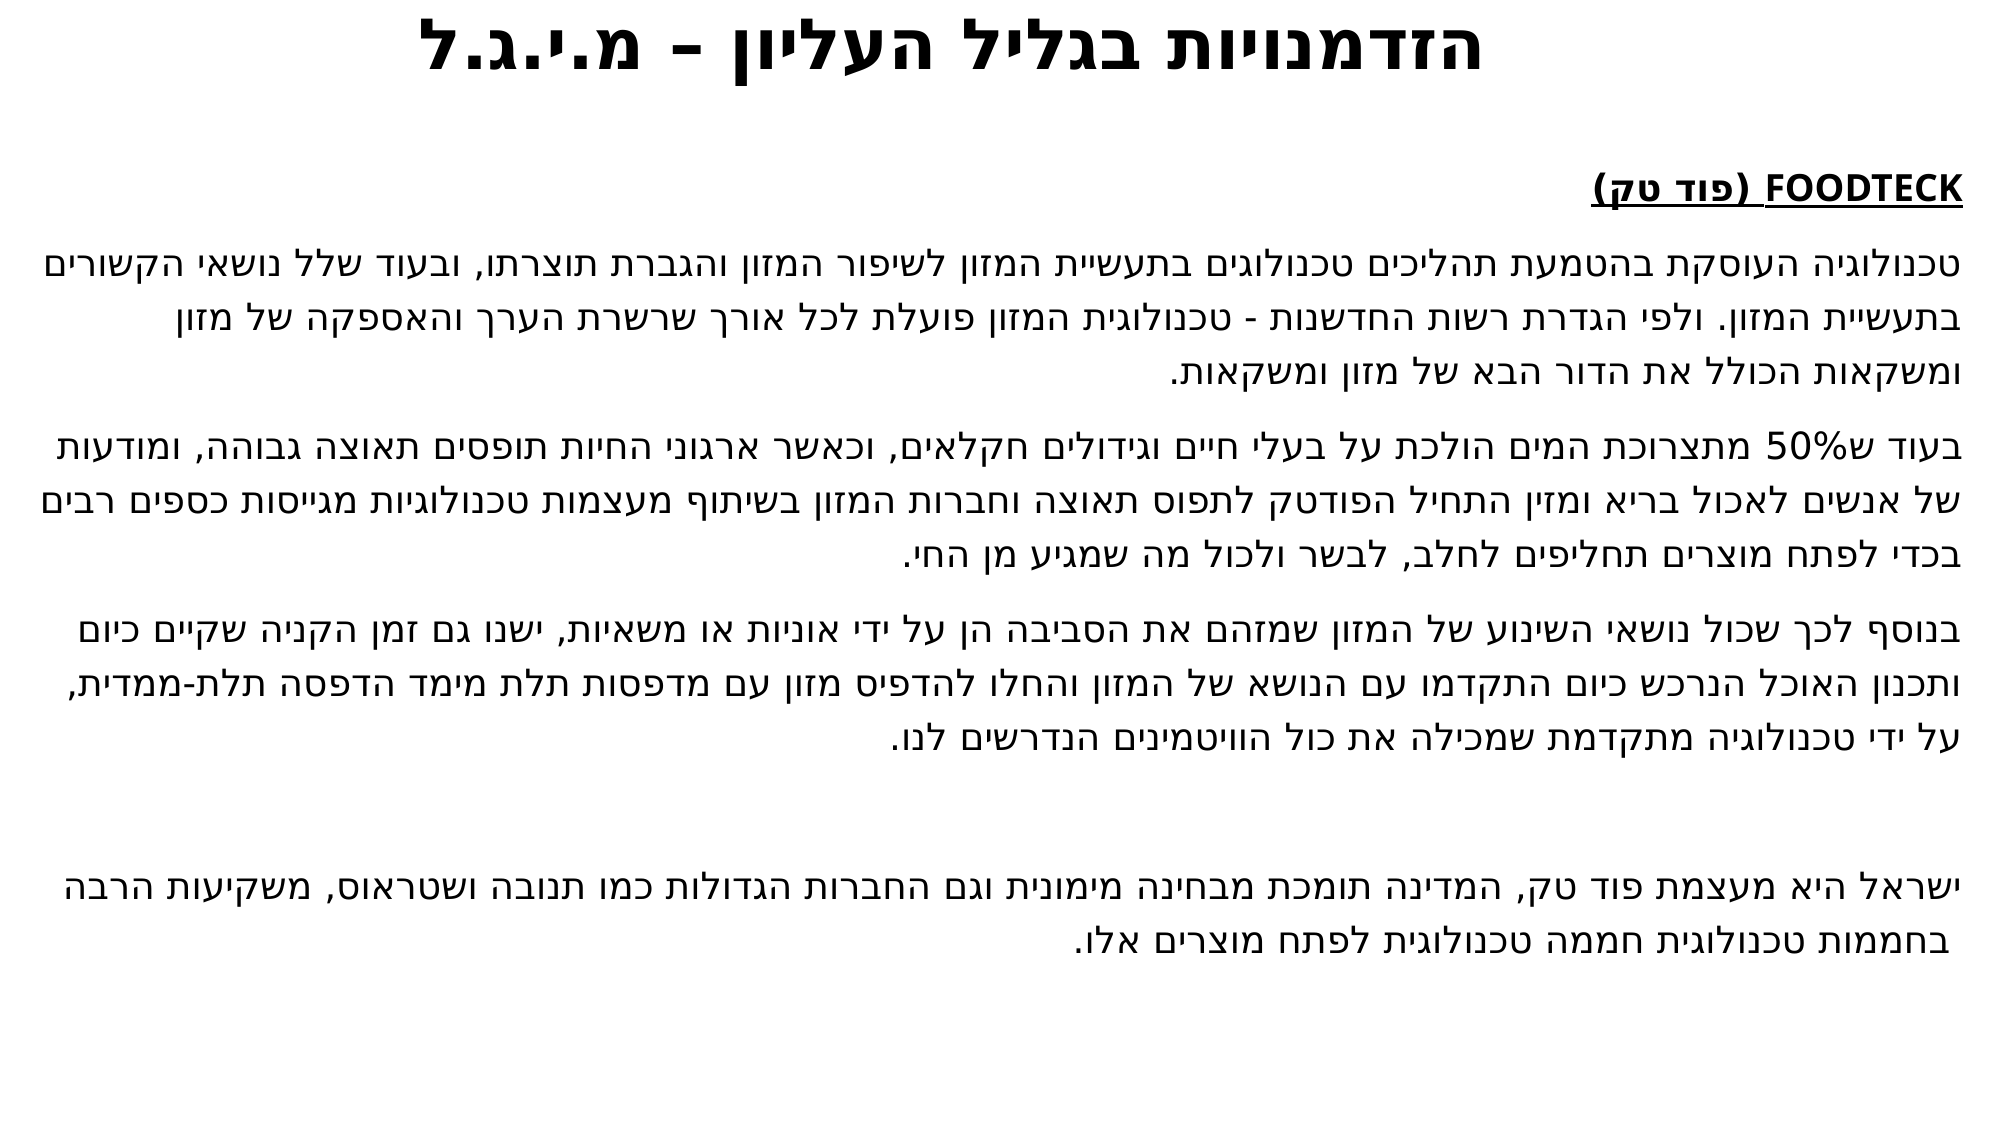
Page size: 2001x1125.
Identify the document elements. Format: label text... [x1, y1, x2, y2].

title הזדמנויות בגליל העליון – מ.י.ג.ל [111, 0, 1795, 93]
subtitle FOODTECK (פוד טק) טכנולוגיה העוסקת בהטמעת תהליכים טכנולוגים בתעשיית המזון לשיפור המזון והגברת תוצרתו, ובעוד שלל נושאי הקשורים בתעשיית המזון. ולפי הגדרת רשות החדשנות - טכנולוגית המזון פועלת לכל אורך שרשרת הערך והאספקה של מזון ומשקאות הכולל את הדור הבא של מזון ומשקאות. בעוד ש50% מתצרוכת המים הולכת על בעלי חיים וגידולים חקלאים, וכאשר ארגוני החיות תופסים תאוצה גבוהה, ומודעות של אנשים לאכול בריא ומזין התחיל הפודטק לתפוס תאוצה וחברות המזון בשיתוף מעצמות טכנולוגיות מגייסות כספים רבים בכדי לפתח מוצרים תחליפים לחלב, לבשר ולכול מה שמגיע מן החי. בנוסף לכך שכול נושאי השינוע של המזון שמזהם את הסביבה הן על ידי אוניות או משאיות, ישנו גם זמן הקניה שקיים כיום ותכנון האוכל הנרכש כיום התקדמו עם הנושא של המזון והחלו להדפיס מזון עם מדפסות תלת מימד הדפסה תלת-ממדית, על ידי טכנולוגיה מתקדמת שמכילה את כול הוויטמינים הנדרשים לנו. ישראל היא מעצמת פוד טק, המדינה תומכת מבחינה מימונית וגם החברות הגדולות כמו תנובה ושטראוס, משקיעות הרבה בחממות טכנולוגית חממה טכנולוגית לפתח מוצרים אלו. [22, 147, 1978, 1054]
